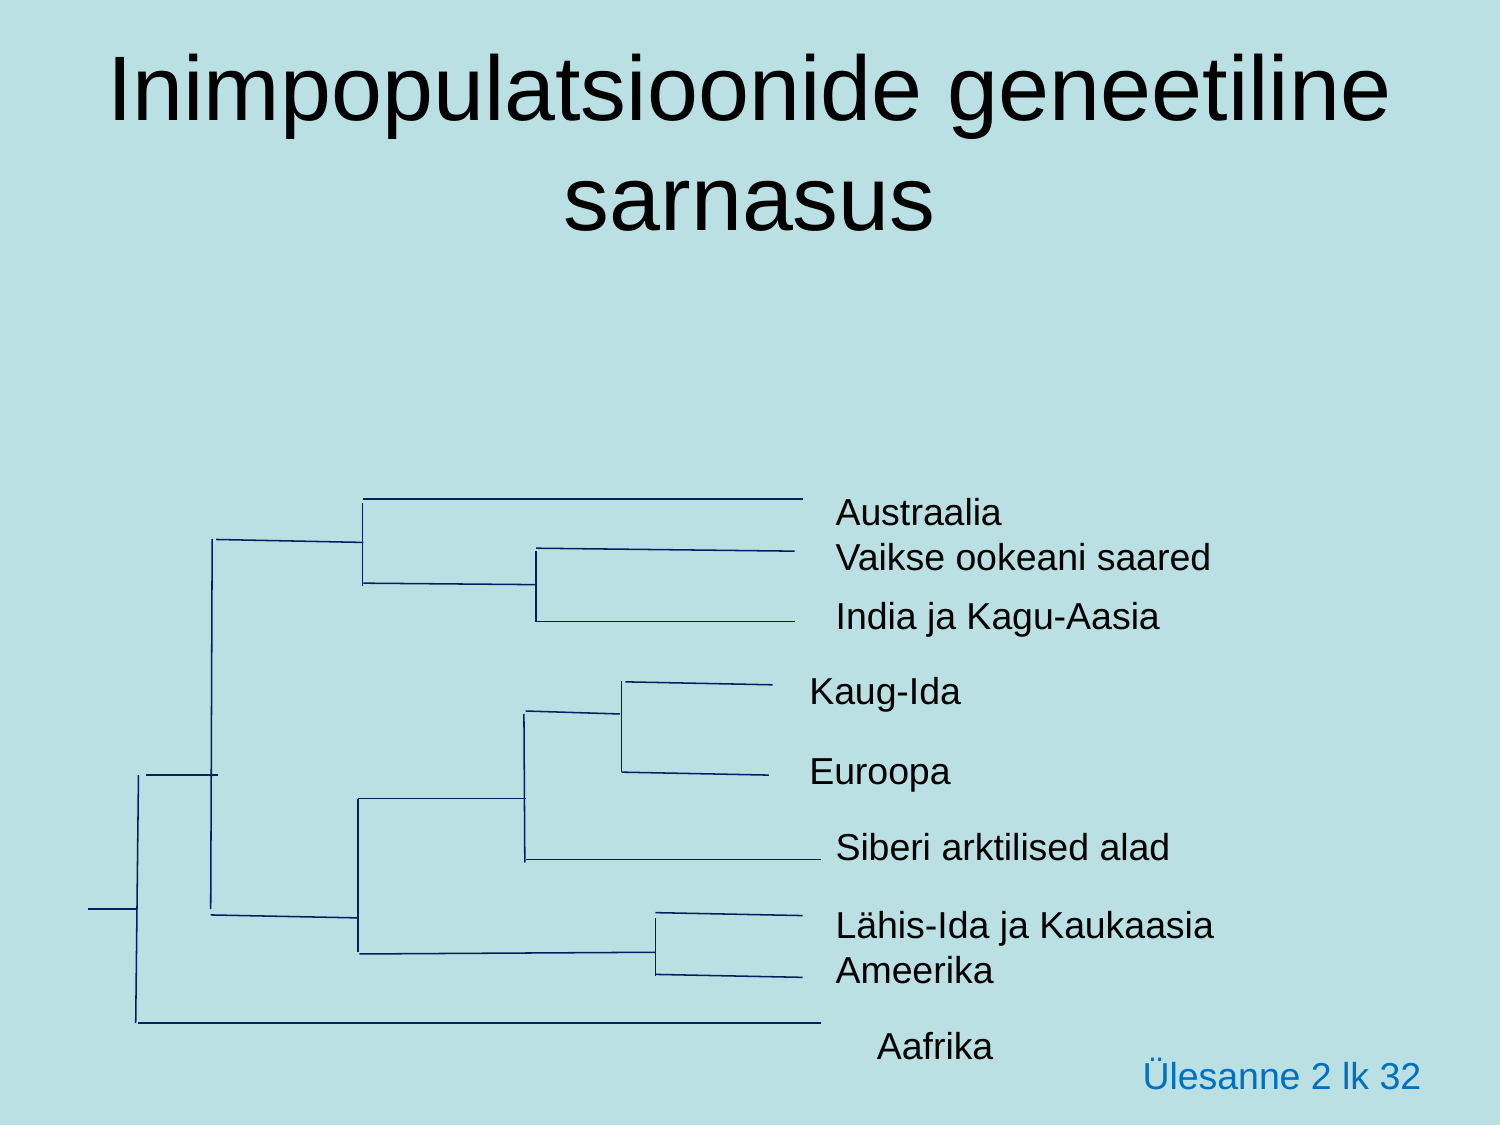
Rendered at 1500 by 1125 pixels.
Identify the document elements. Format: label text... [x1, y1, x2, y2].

text_box Aafrika [862, 1014, 1087, 1074]
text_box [359, 951, 649, 955]
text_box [135, 774, 139, 1024]
text_box Austraalia Vaikse ookeani saared [820, 480, 1282, 630]
text_box Siberi arktilised alad [820, 815, 1282, 876]
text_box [525, 710, 615, 715]
text_box Ülesanne 2 lk 32 [1128, 1044, 1500, 1105]
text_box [655, 912, 803, 916]
title Inimpopulatsioonide geneetiline sarnasus [75, 45, 1425, 233]
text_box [655, 974, 803, 978]
text_box Lähis-Ida ja Kaukaasia Ameerika [820, 893, 1376, 998]
text_box Kaug-Ida Euroopa [794, 659, 1233, 800]
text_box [621, 771, 770, 776]
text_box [215, 539, 356, 543]
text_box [535, 547, 795, 552]
text_box India ja Kagu-Aasia [820, 584, 1329, 645]
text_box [210, 914, 351, 919]
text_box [625, 681, 773, 685]
